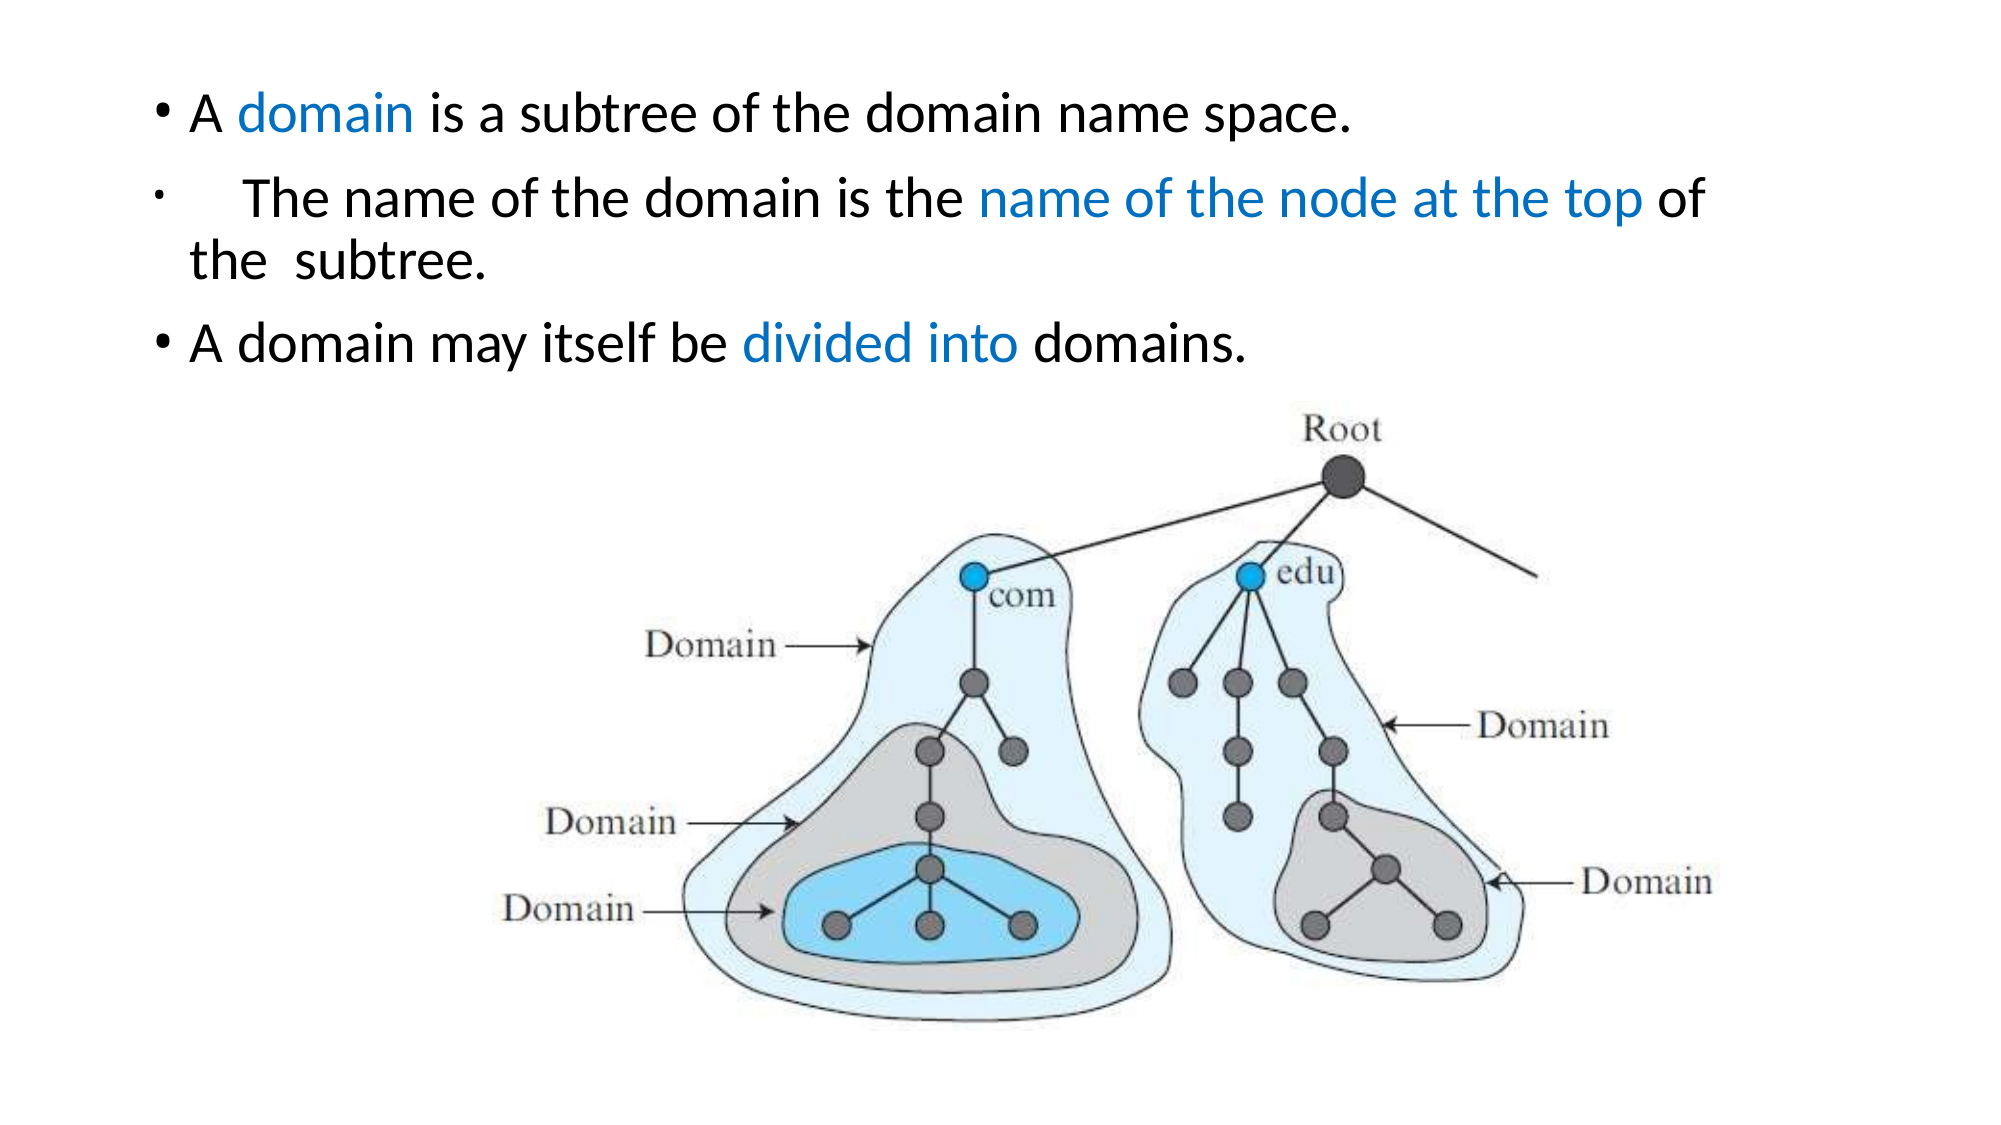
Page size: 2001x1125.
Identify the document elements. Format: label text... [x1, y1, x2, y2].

picture [492, 401, 1721, 1031]
text_box A domain is a subtree of the domain name space. The name of the domain is the name of the node at the top of the subtree. A domain may itself be divided into domains. [150, 57, 1767, 375]
